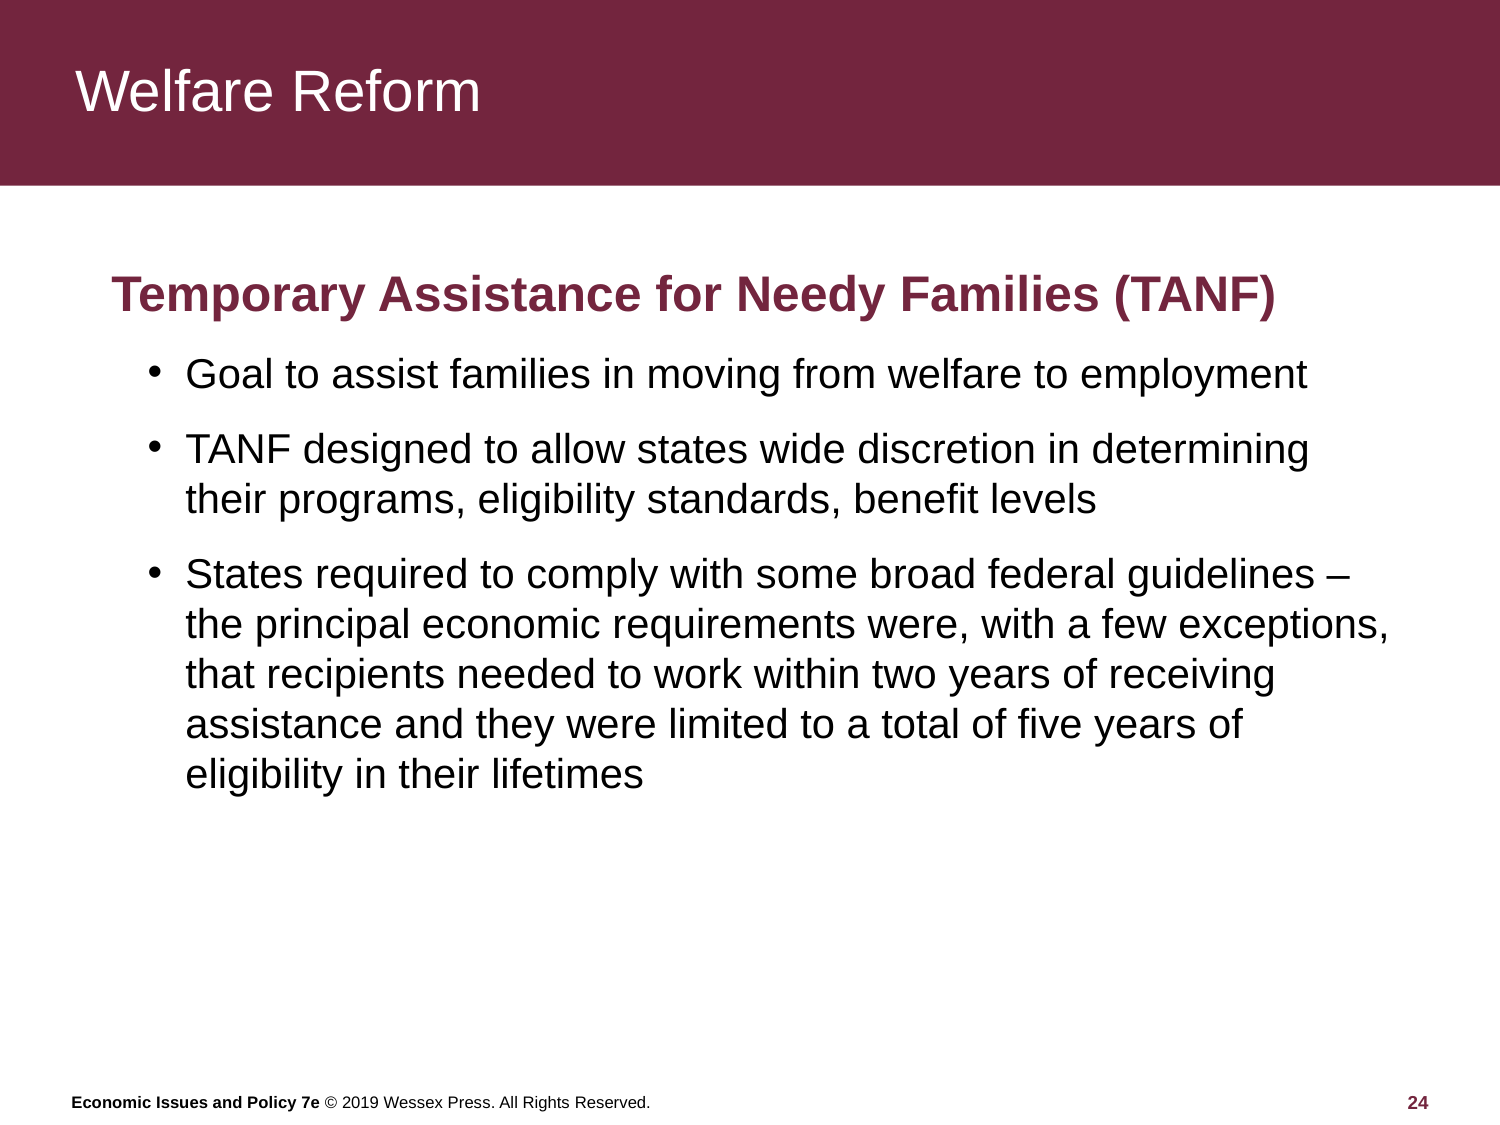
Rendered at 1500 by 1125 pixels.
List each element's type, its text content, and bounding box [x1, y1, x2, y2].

title Welfare Reform [0, 0, 1500, 186]
list Temporary Assistance for Needy Families (TANF) Goal to assist families in moving from welfare to employment TANF designed to allow states wide discretion in determining their programs, eligibility standards, benefit levels States required to comply with some broad federal guidelines – the principal economic requirements were, with a few exceptions, that recipients needed to work within two years of receiving assistance and they were limited to a total of five years of eligibility in their lifetimes [109, 261, 1392, 1014]
